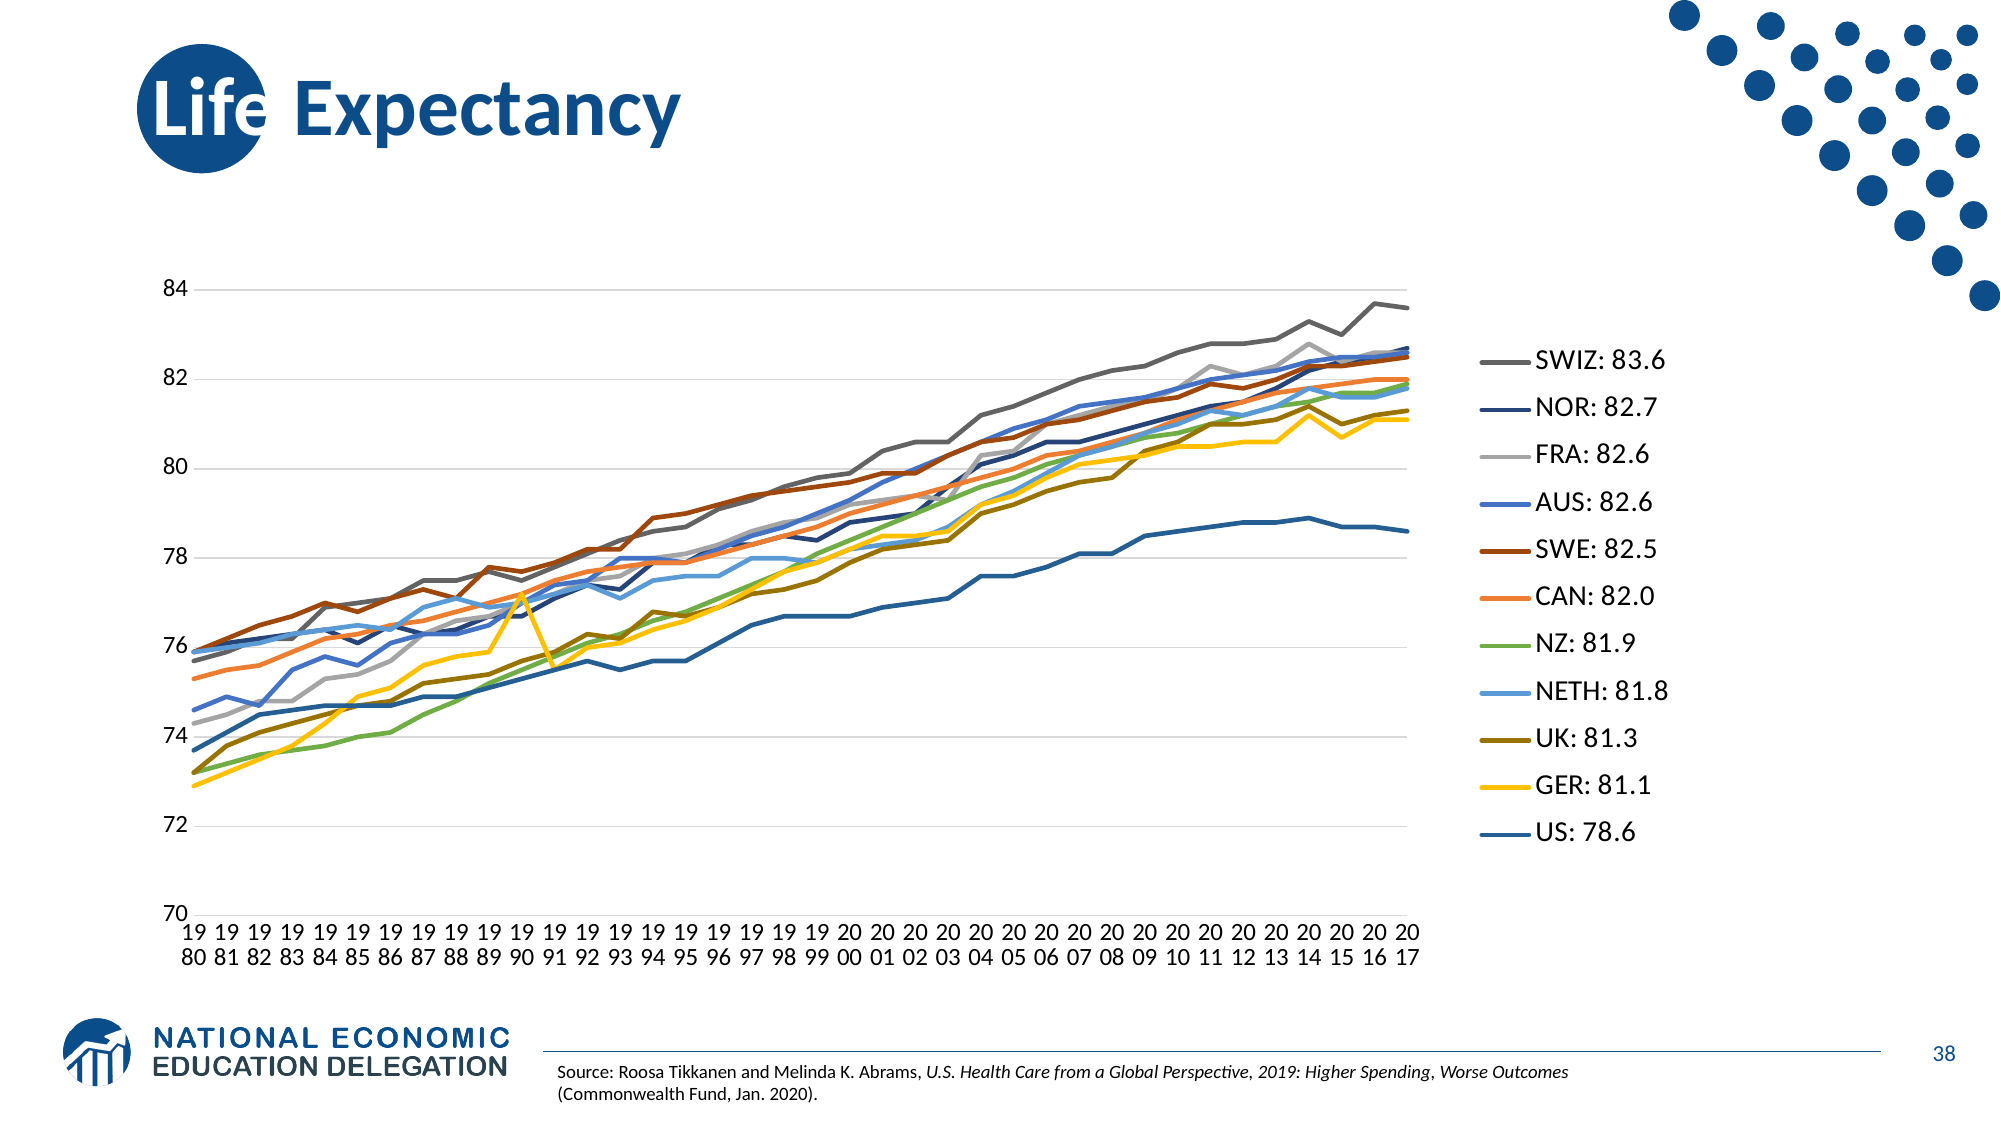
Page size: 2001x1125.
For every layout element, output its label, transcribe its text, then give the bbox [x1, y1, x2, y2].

chart [137, 257, 1863, 972]
title Life Expectancy [137, 0, 1863, 218]
picture [55, 1013, 520, 1091]
text_box Source: Roosa Tikkanen and Melinda K. Abrams, U.S. Health Care from a Global Perspective, 2019: Higher Spending, Worse Outcomes (Commonwealth Fund, Jan. 2020). [542, 1051, 1675, 1112]
slide_number 38 [1521, 1022, 1972, 1082]
